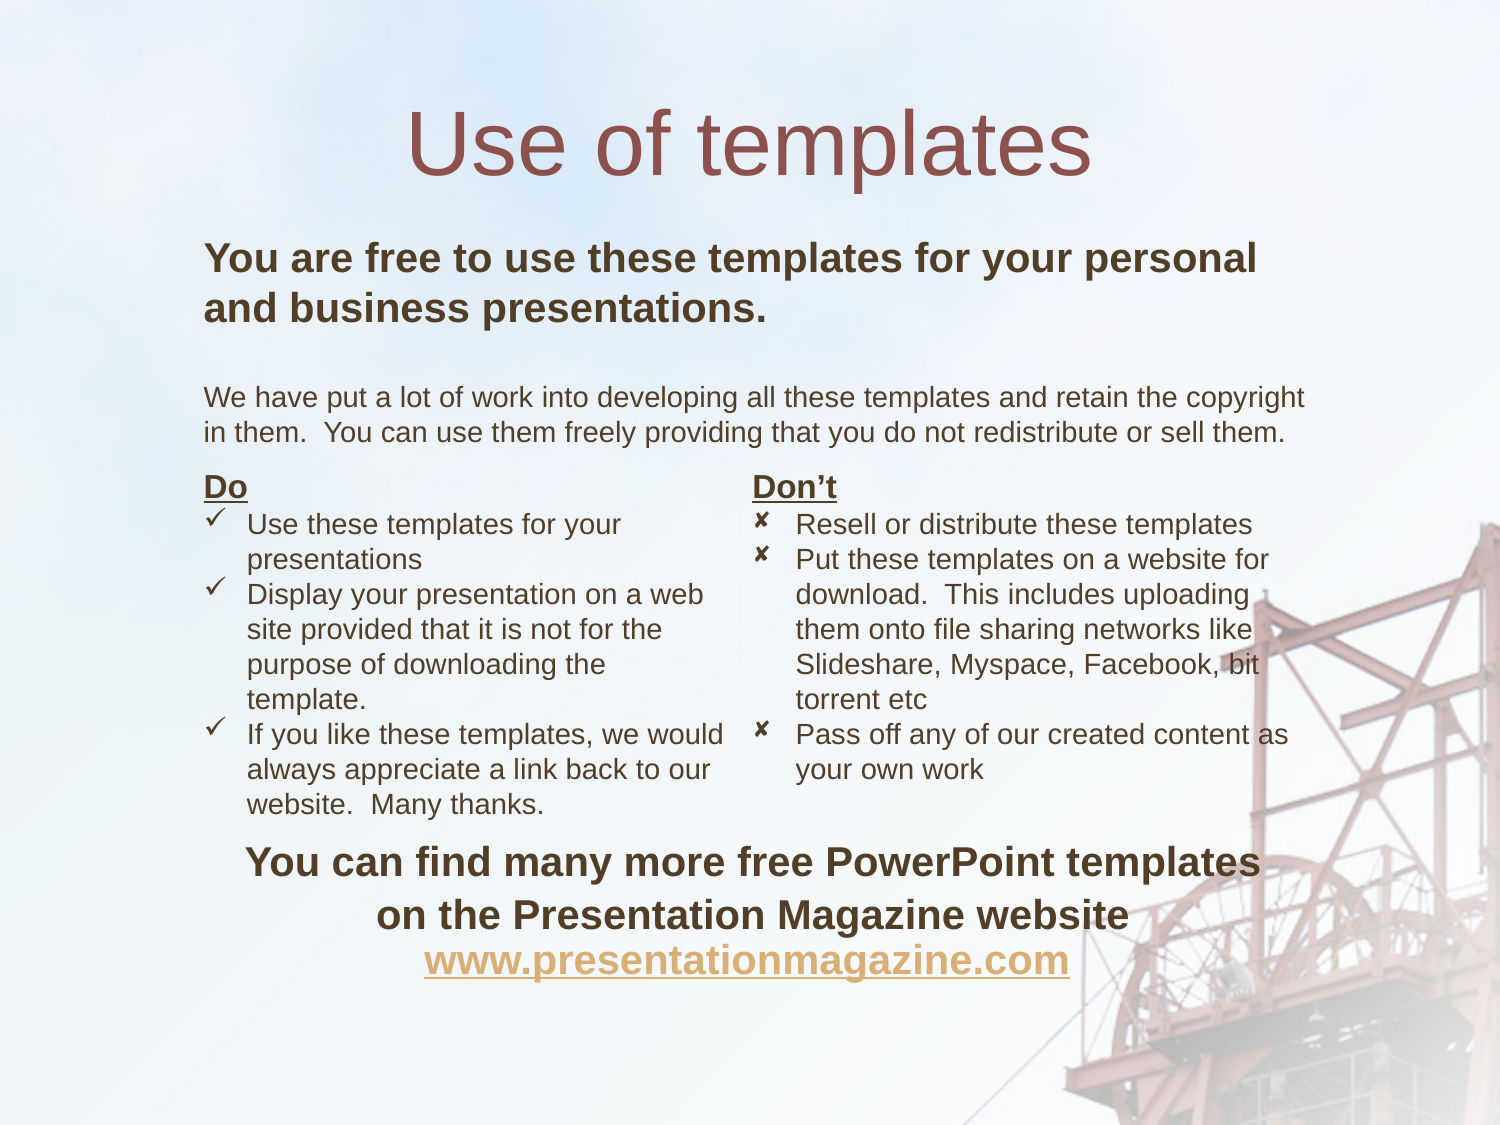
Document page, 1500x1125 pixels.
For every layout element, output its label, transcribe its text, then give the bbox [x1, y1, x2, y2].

text_box You can find many more free PowerPoint templates on the Presentation Magazine website www.presentationmagazine.com [171, 832, 1347, 991]
text_box You are free to use these templates for your personal and business presentations. [188, 223, 1329, 339]
text_box We have put a lot of work into developing all these templates and retain the copyright in them. You can use them freely providing that you do not redistribute or sell them. [188, 371, 1325, 456]
picture [0, 0, 1500, 1125]
text_box Do Use these templates for your presentations Display your presentation on a web site provided that it is not for the purpose of downloading the template. If you like these templates, we would always appreciate a link back to our website. Many thanks. [188, 458, 749, 832]
text_box Don’t Resell or distribute these templates Put these templates on a website for download. This includes uploading them onto file sharing networks like Slideshare, Myspace, Facebook, bit torrent etc Pass off any of our created content as your own work [737, 458, 1335, 793]
title Use of templates [75, 45, 1425, 233]
